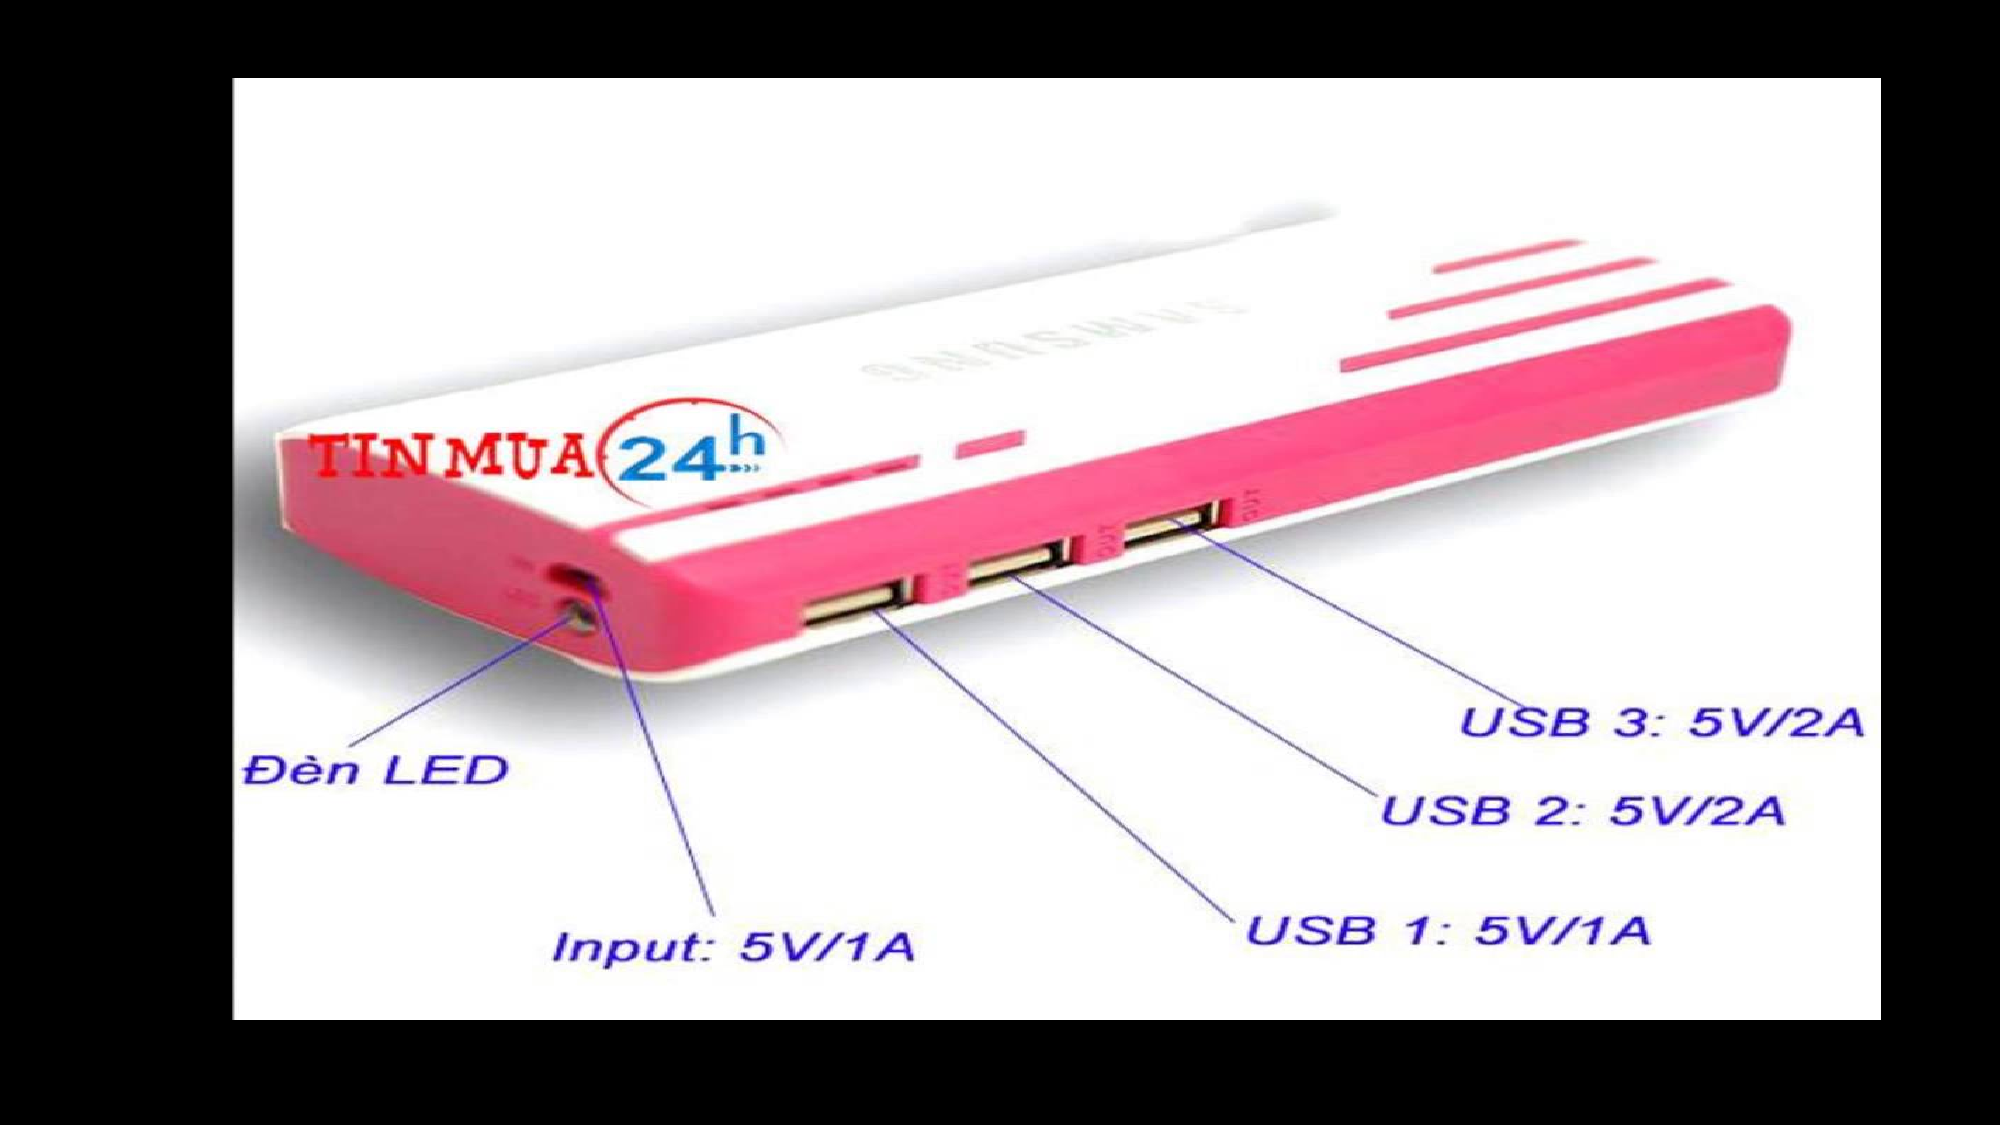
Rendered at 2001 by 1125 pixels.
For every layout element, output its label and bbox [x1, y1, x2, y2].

picture [231, 77, 1882, 1021]
